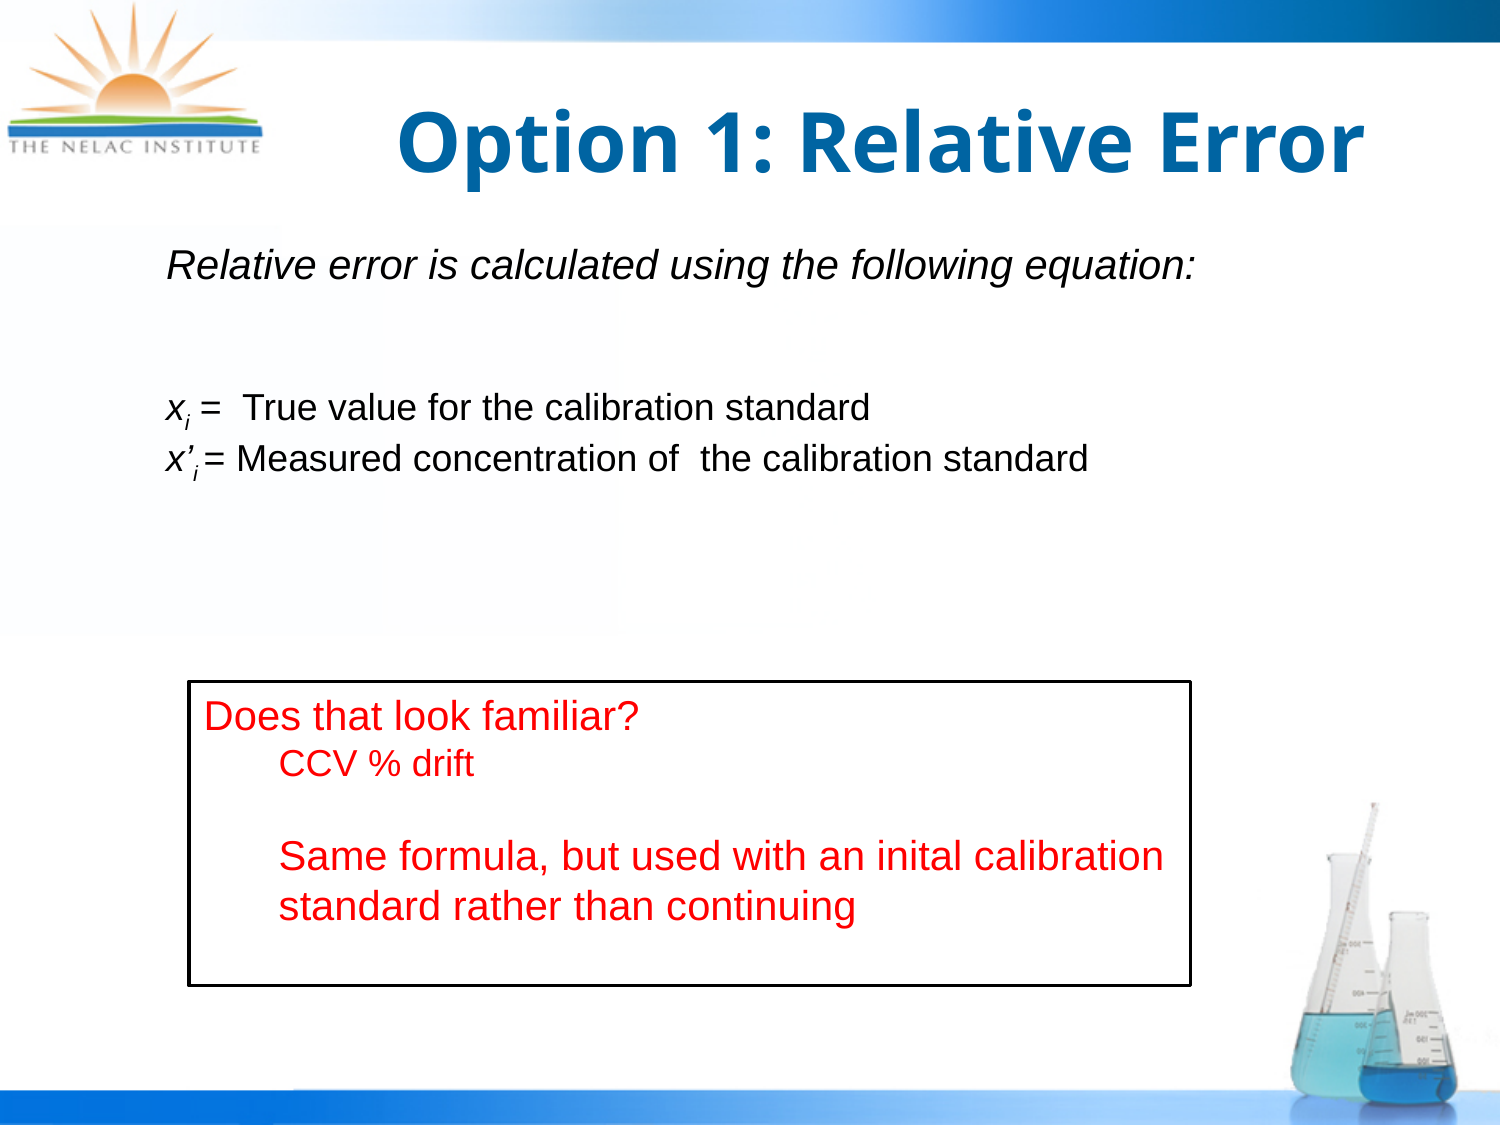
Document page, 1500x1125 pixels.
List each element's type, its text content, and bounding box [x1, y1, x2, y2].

title Option 1: Relative Error [337, 45, 1425, 233]
picture [0, 0, 1500, 1125]
